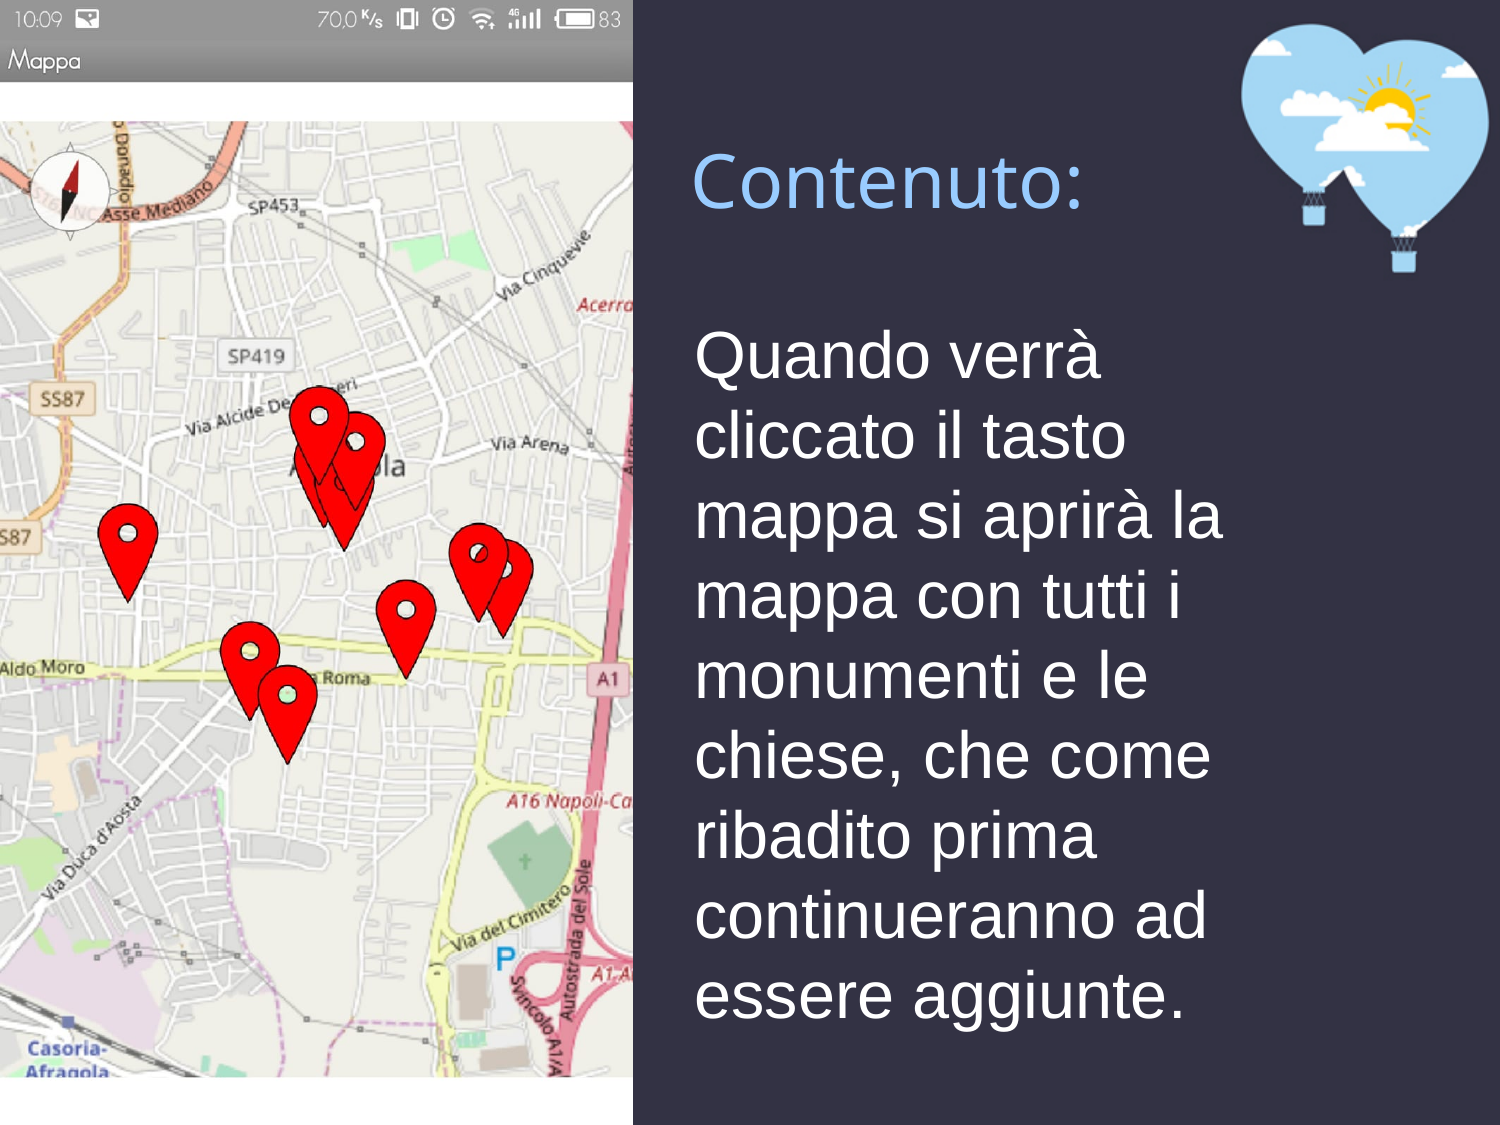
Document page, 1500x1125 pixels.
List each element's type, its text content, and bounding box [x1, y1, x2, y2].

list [0, 0, 633, 1125]
text_box Quando verrà cliccato il tasto mappa si aprirà la mappa con tutti i monumenti e le chiese, che come ribadito prima continueranno ad essere aggiunte. [679, 304, 1278, 1039]
title Contenuto: [675, 136, 1500, 221]
picture [633, 0, 1500, 1125]
